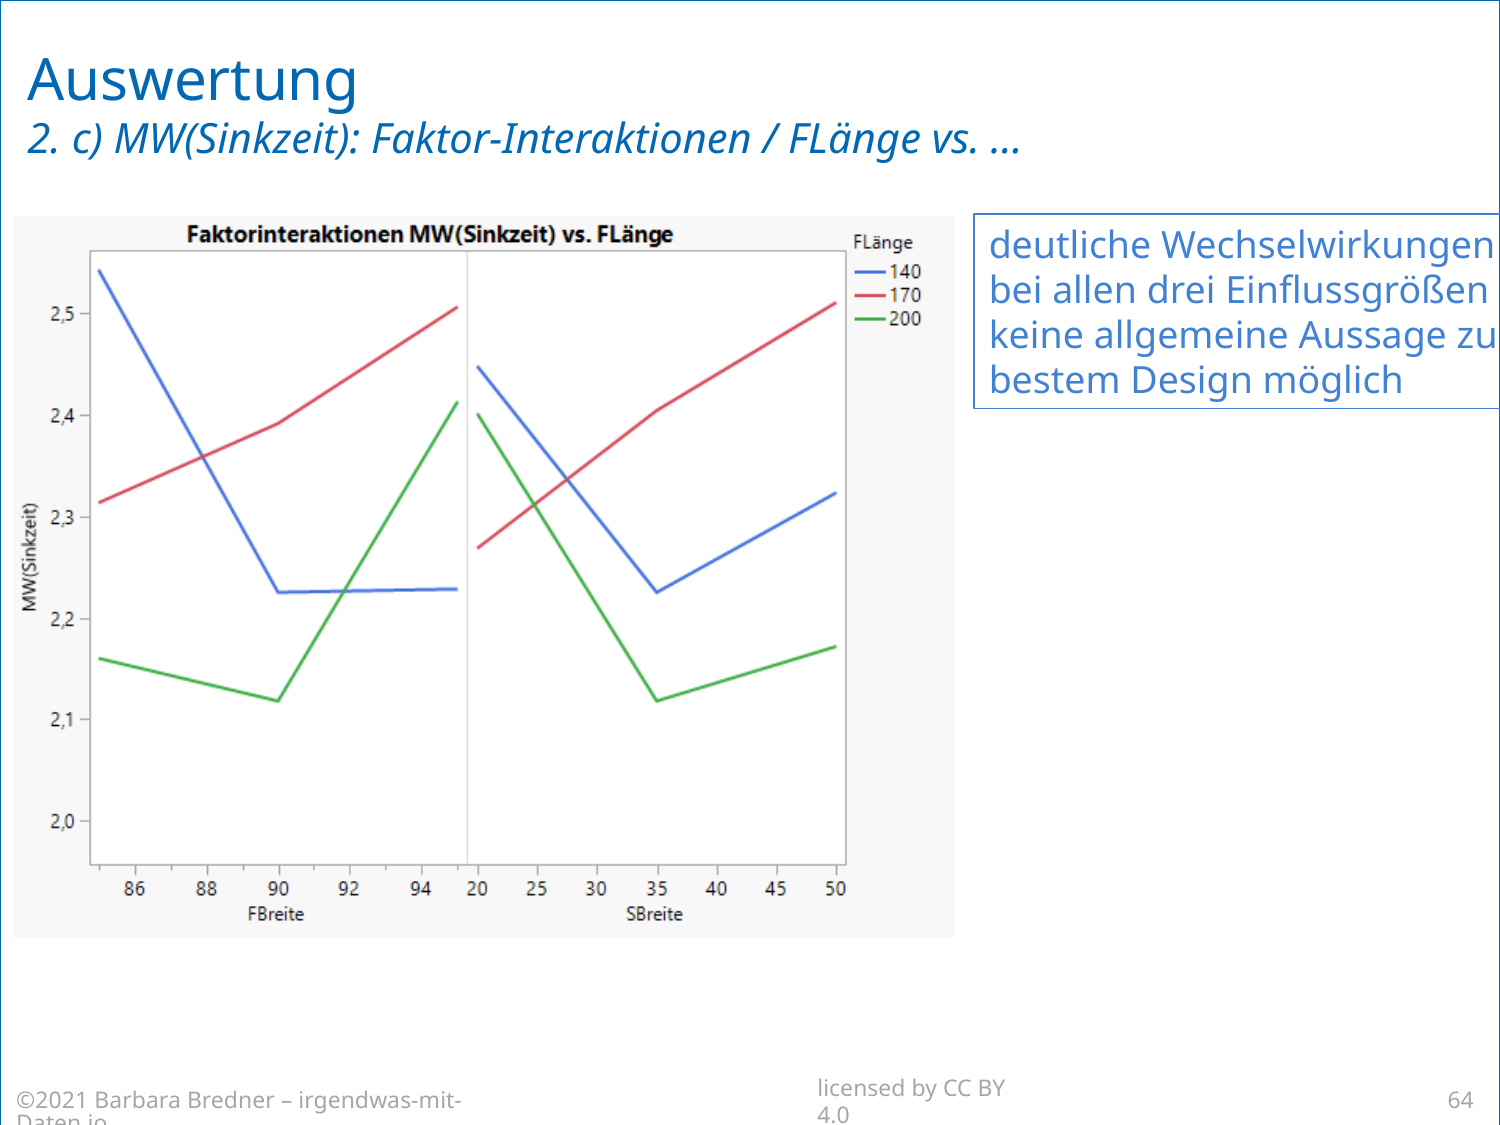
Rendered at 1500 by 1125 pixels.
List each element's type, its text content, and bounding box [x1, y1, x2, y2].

picture [13, 216, 955, 938]
title Auswertung 2. c) MW(Sinkzeit): Faktor-Interaktionen / FLänge vs. … [12, 13, 1489, 191]
slide_number licensed by CC BY 4.0 [802, 1079, 1036, 1123]
footer ©2021 Barbara Bredner – irgendwas-mit-Daten.io [1, 1079, 483, 1123]
slide_number 64 [1417, 1079, 1489, 1123]
text_box deutliche Wechselwirkungen bei allen drei Einflussgrößen keine allgemeine Aussage zu bestem Design möglich [974, 214, 1500, 409]
